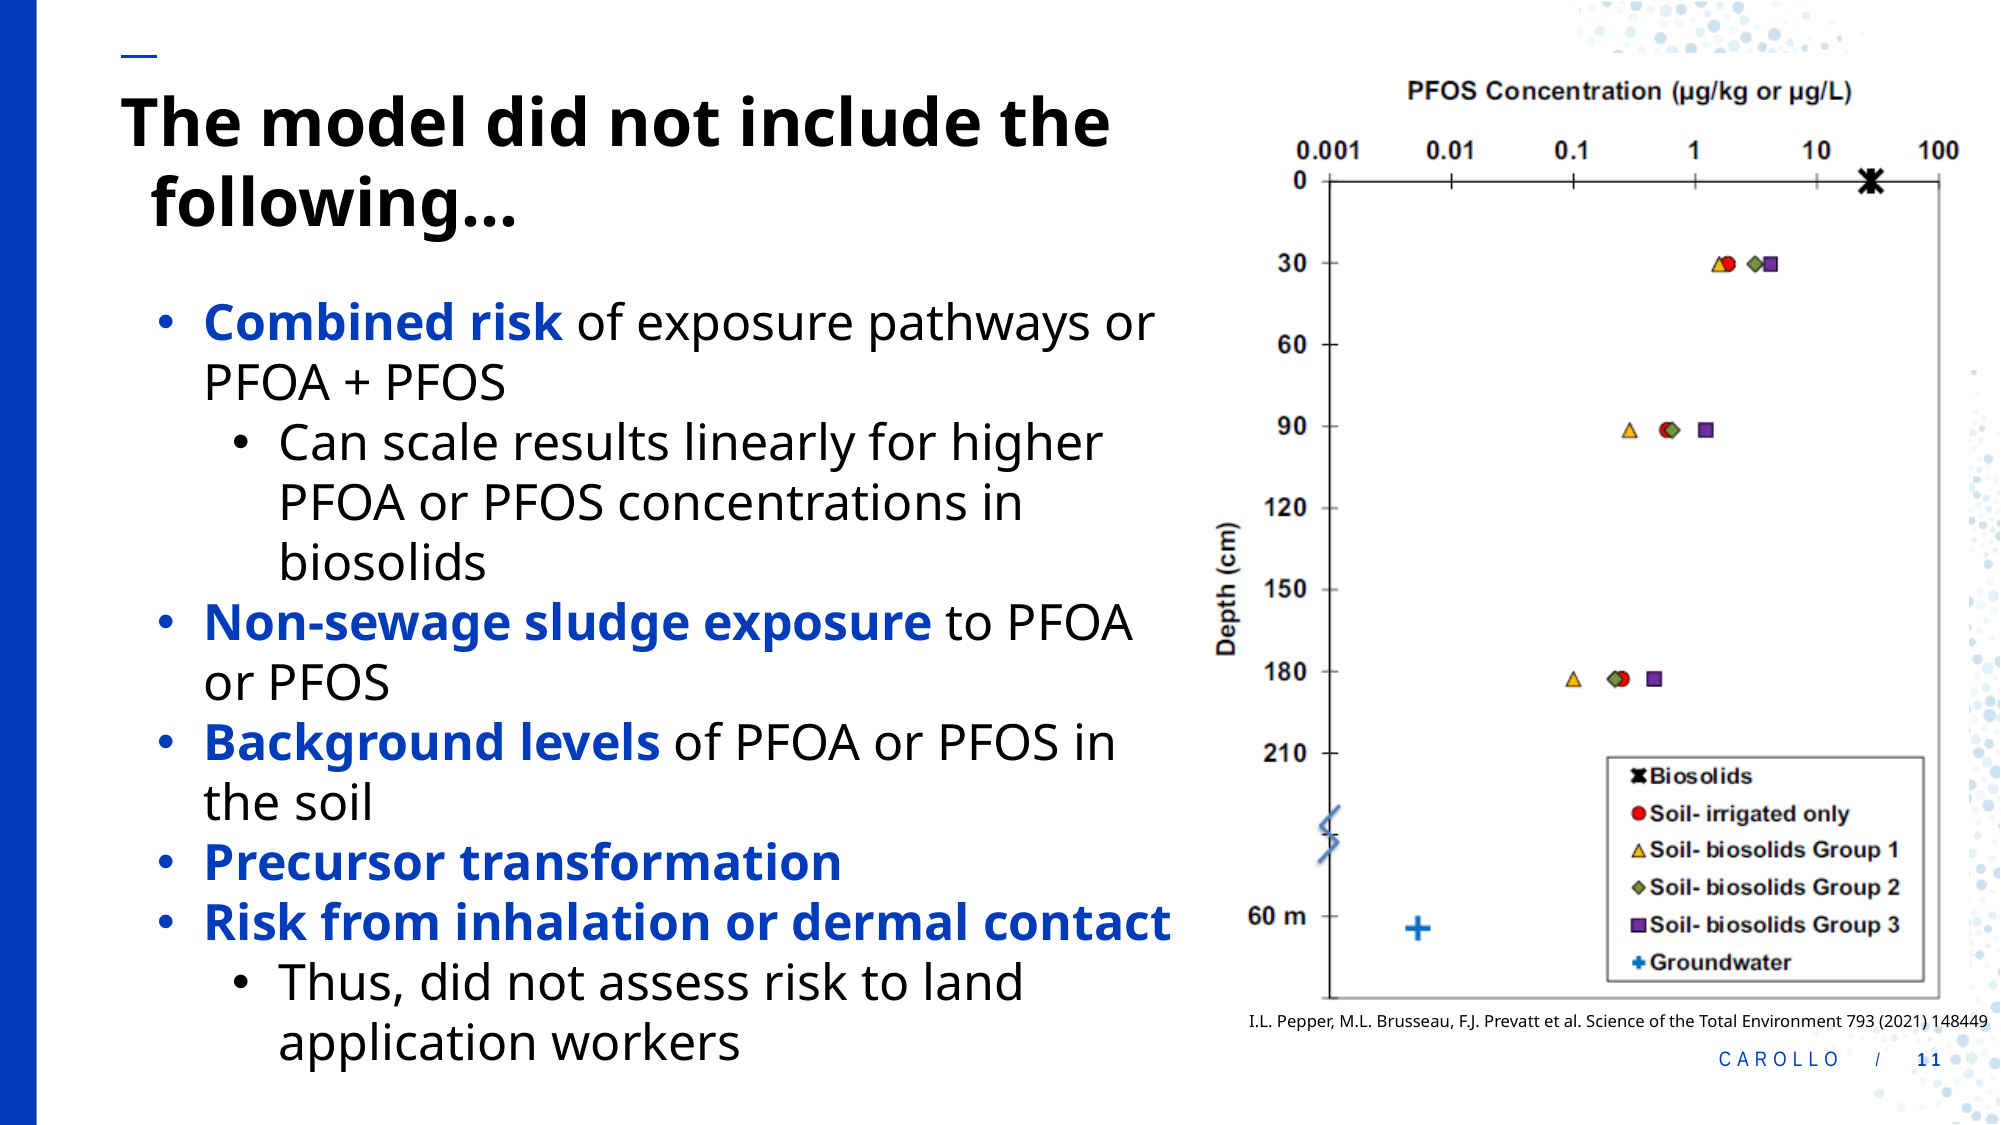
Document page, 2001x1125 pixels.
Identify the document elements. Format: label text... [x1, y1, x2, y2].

text_box I.L. Pepper, M.L. Brusseau, F.J. Prevatt et al. Science of the Total Environment 793 (2021) 148449 [1234, 1003, 2000, 1039]
text_box Combined risk of exposure pathways or PFOA + PFOS Can scale results linearly for higher PFOA or PFOS concentrations in biosolids Non-sewage sludge exposure to PFOA or PFOS Background levels of PFOA or PFOS in the soil Precursor transformation Risk from inhalation or dermal contact Thus, did not assess risk to land application workers [142, 283, 1193, 1079]
picture [1207, 53, 2000, 1022]
title The model did not include the following… [120, 71, 1207, 263]
